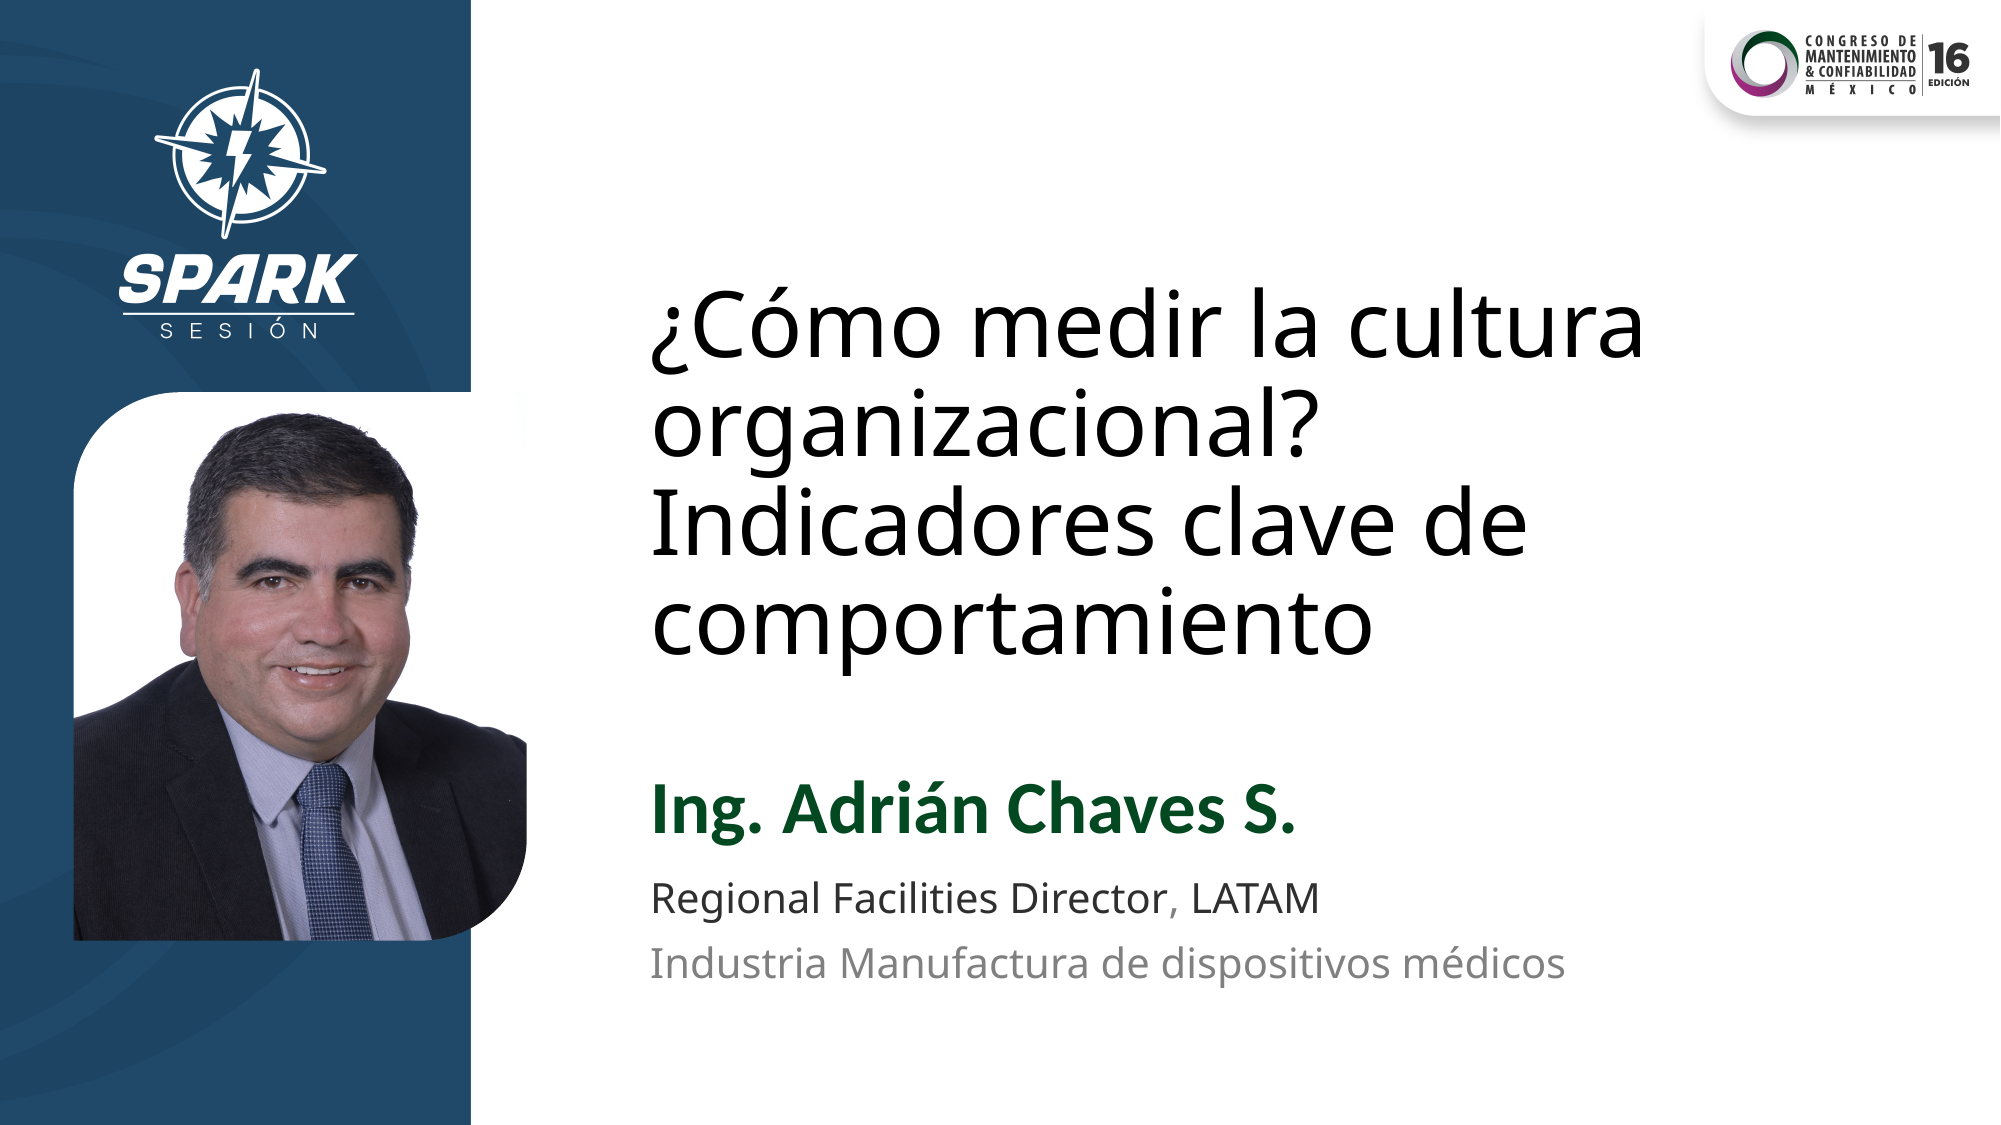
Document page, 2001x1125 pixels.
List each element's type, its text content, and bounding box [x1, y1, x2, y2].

list ¿Cómo medir la cultura organizacional? Indicadores clave de comportamiento [635, 270, 1910, 723]
list Regional Facilities Director, LATAM Industria Manufactura de dispositivos médicos [635, 869, 1910, 1008]
picture [0, 0, 2001, 1125]
list Ing. Adrián Chaves S. [635, 761, 1910, 829]
